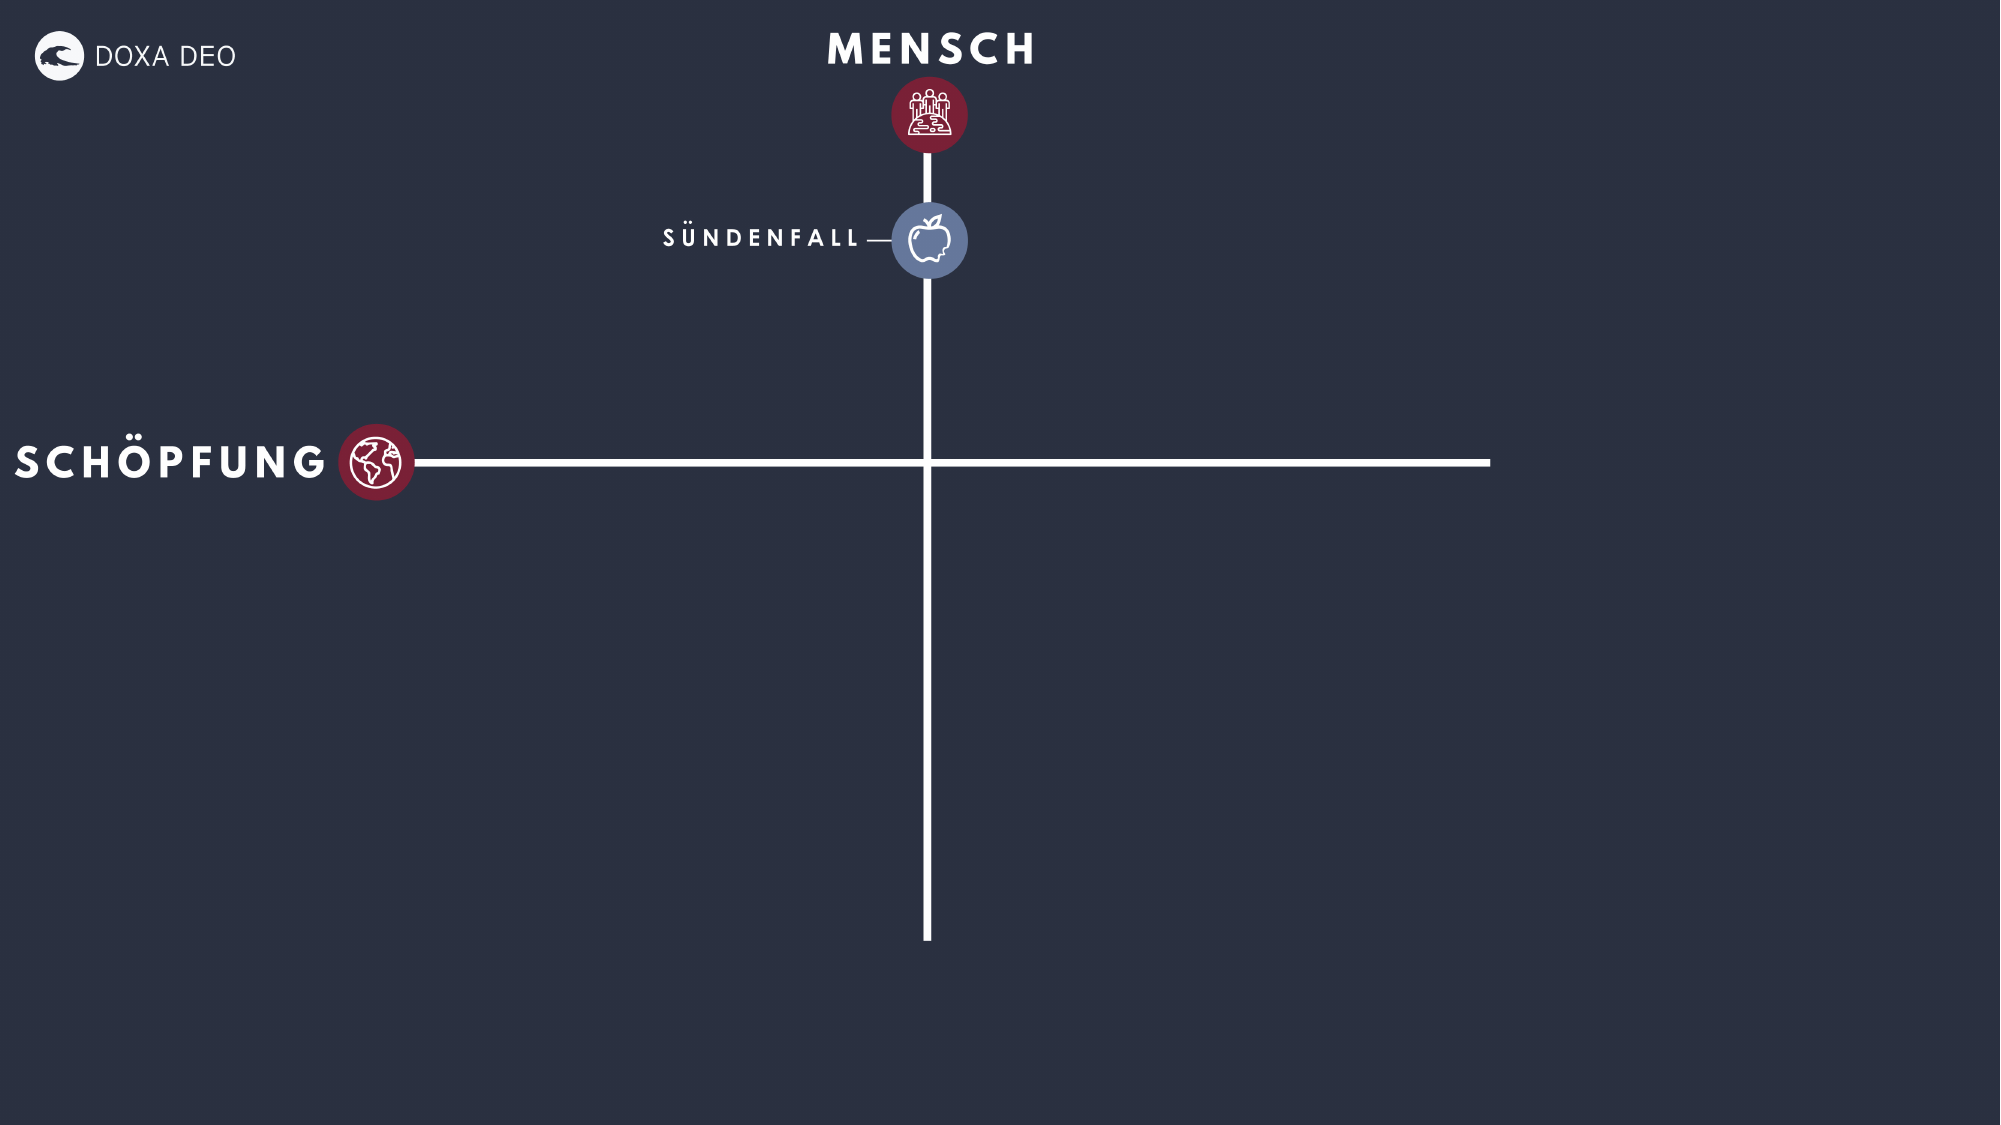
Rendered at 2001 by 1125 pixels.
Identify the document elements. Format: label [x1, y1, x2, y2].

list [0, 0, 2000, 1125]
